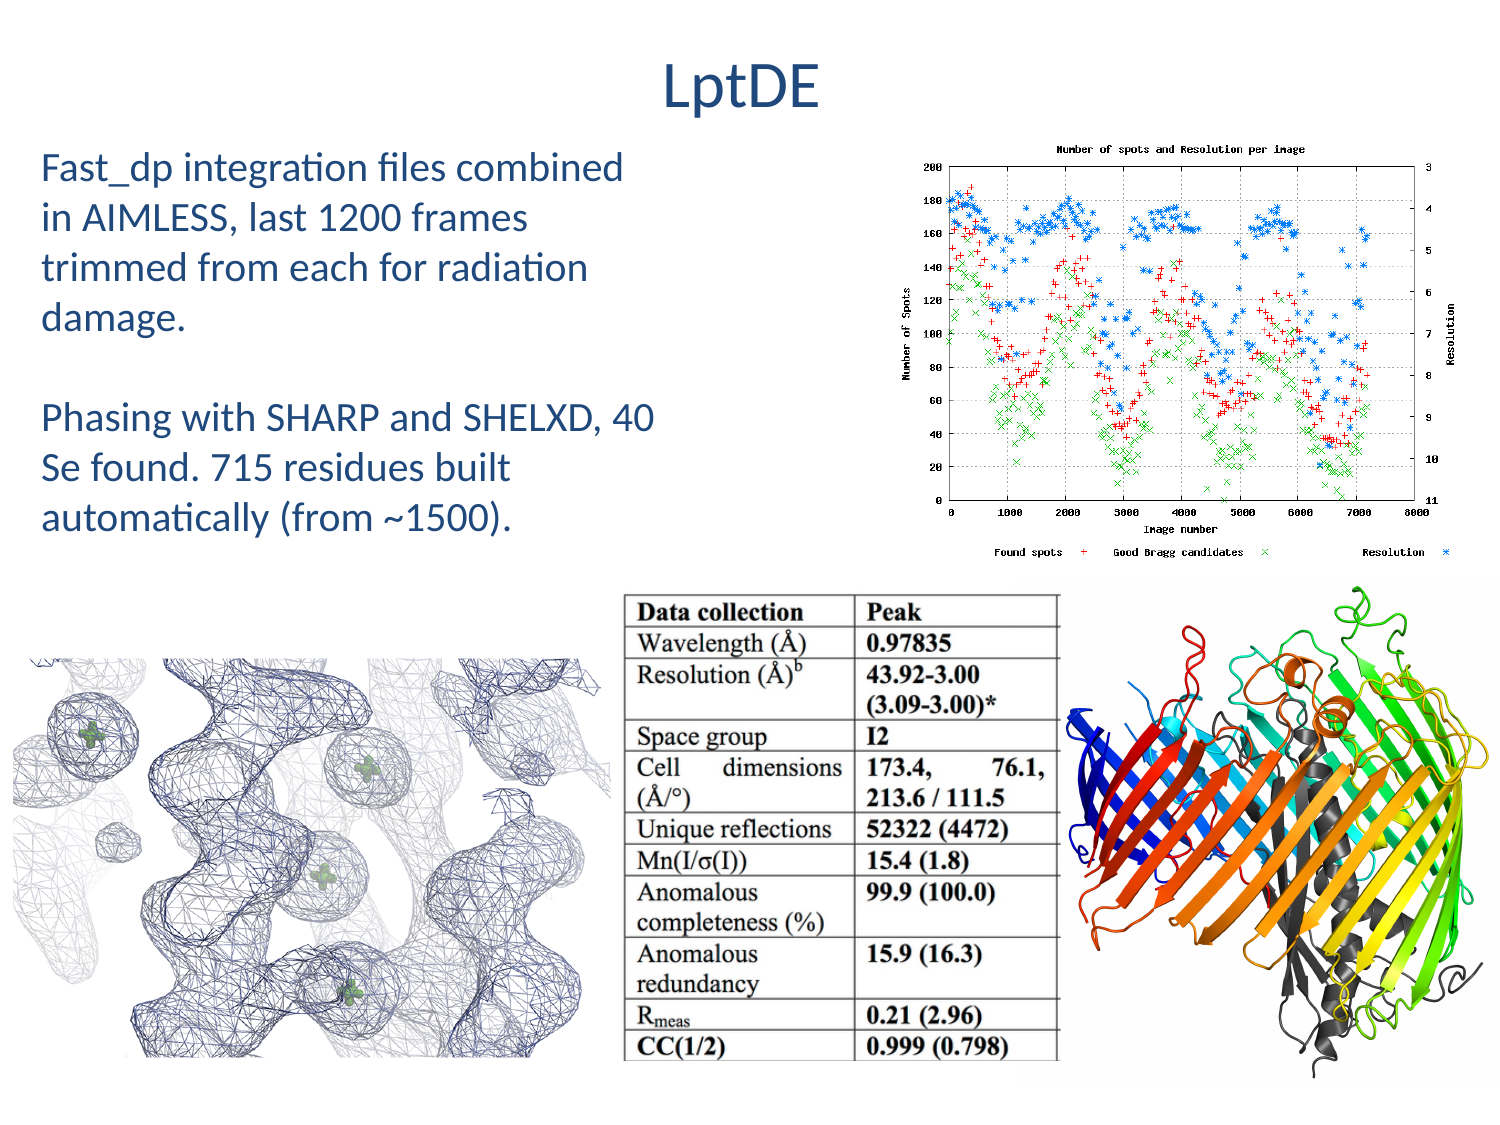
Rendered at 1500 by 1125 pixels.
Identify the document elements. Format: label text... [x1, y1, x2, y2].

picture [894, 132, 1463, 559]
text_box Fast_dp integration files combined in AIMLESS, last 1200 frames trimmed from each for radiation damage. Phasing with SHARP and SHELXD, 40 Se found. 715 residues built automatically (from ~1500). [26, 132, 680, 648]
picture [0, 577, 1500, 1082]
text_box LptDE [109, 33, 1374, 151]
